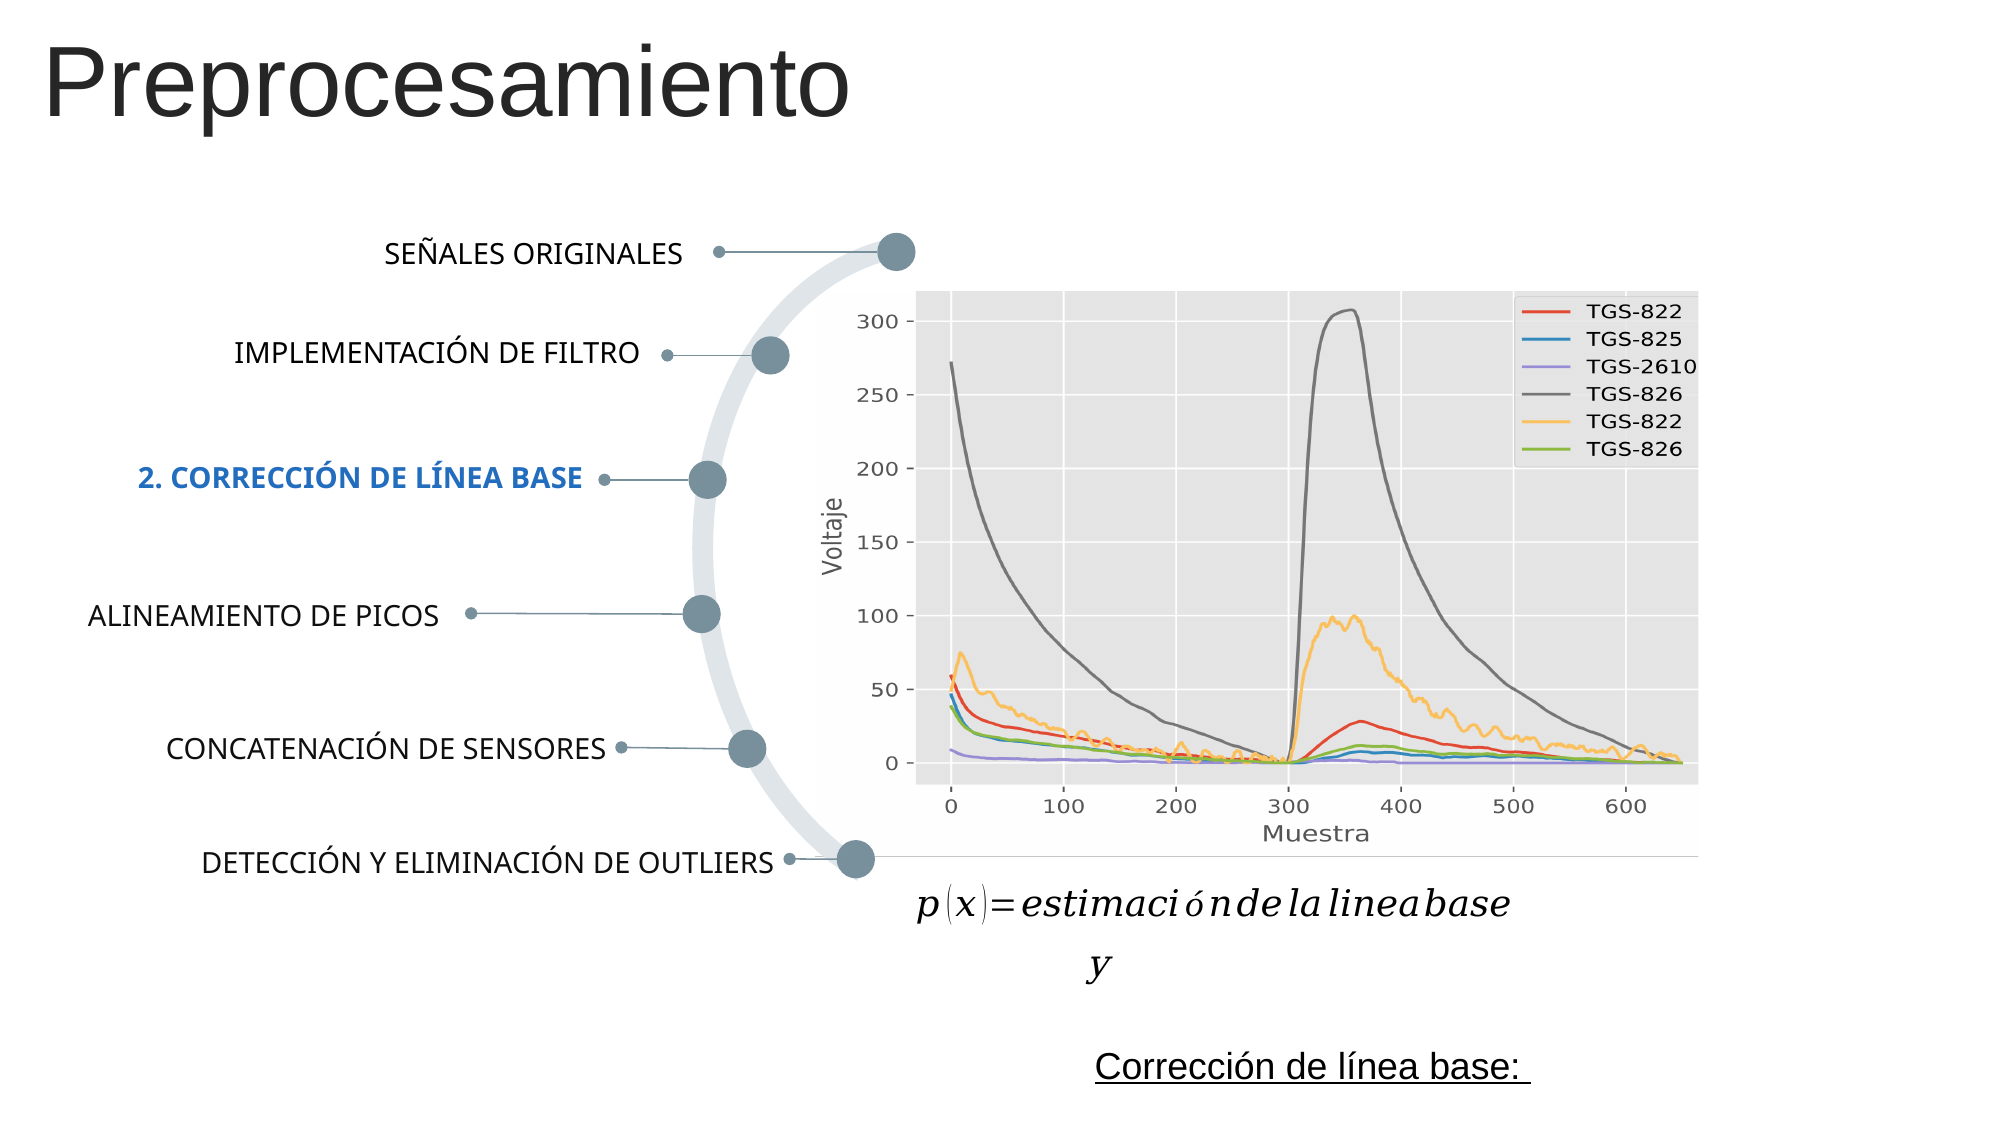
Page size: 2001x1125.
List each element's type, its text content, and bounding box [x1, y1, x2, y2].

text_box Preprocesamiento [27, 23, 2000, 146]
text_box [55, 146, 1279, 283]
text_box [915, 882, 1512, 985]
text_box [0, 220, 1200, 905]
picture [1200, 290, 1699, 857]
